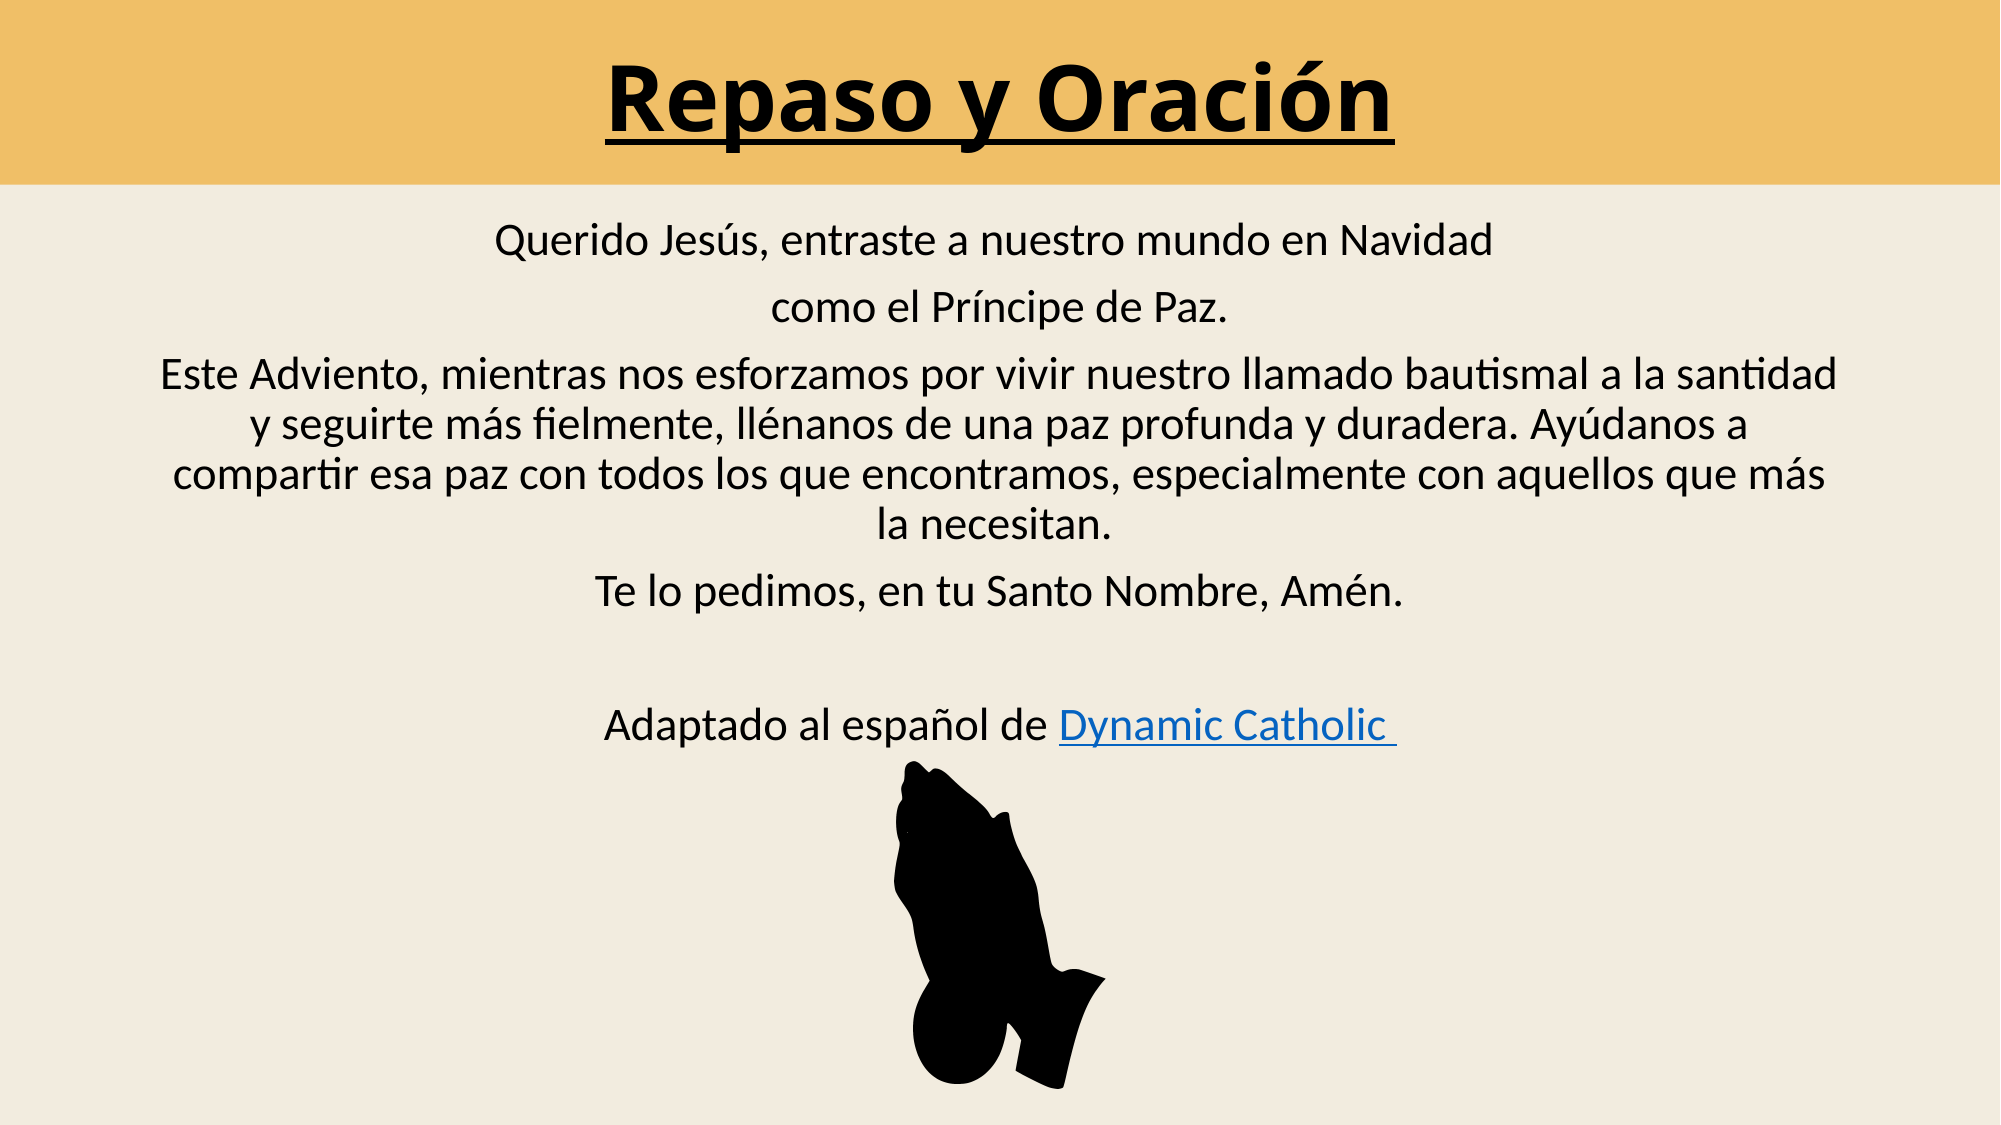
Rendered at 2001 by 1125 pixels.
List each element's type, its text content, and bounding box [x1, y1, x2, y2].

title Repaso y Oración [439, 19, 1561, 185]
list Querido Jesús, entraste a nuestro mundo en Navidad como el Príncipe de Paz. Este Adviento, mientras nos esforzamos por vivir nuestro llamado bautismal a la santidad y seguirte más fielmente, llénanos de una paz profunda y duradera. Ayúdanos a compartir esa paz con todos los que encontramos, especialmente con aquellos que más la necesitan. Te lo pedimos, en tu Santo Nombre, Amén. Adaptado al español de Dynamic Catholic [137, 207, 1863, 765]
text_box [0, 0, 2000, 186]
picture [894, 761, 1106, 1089]
